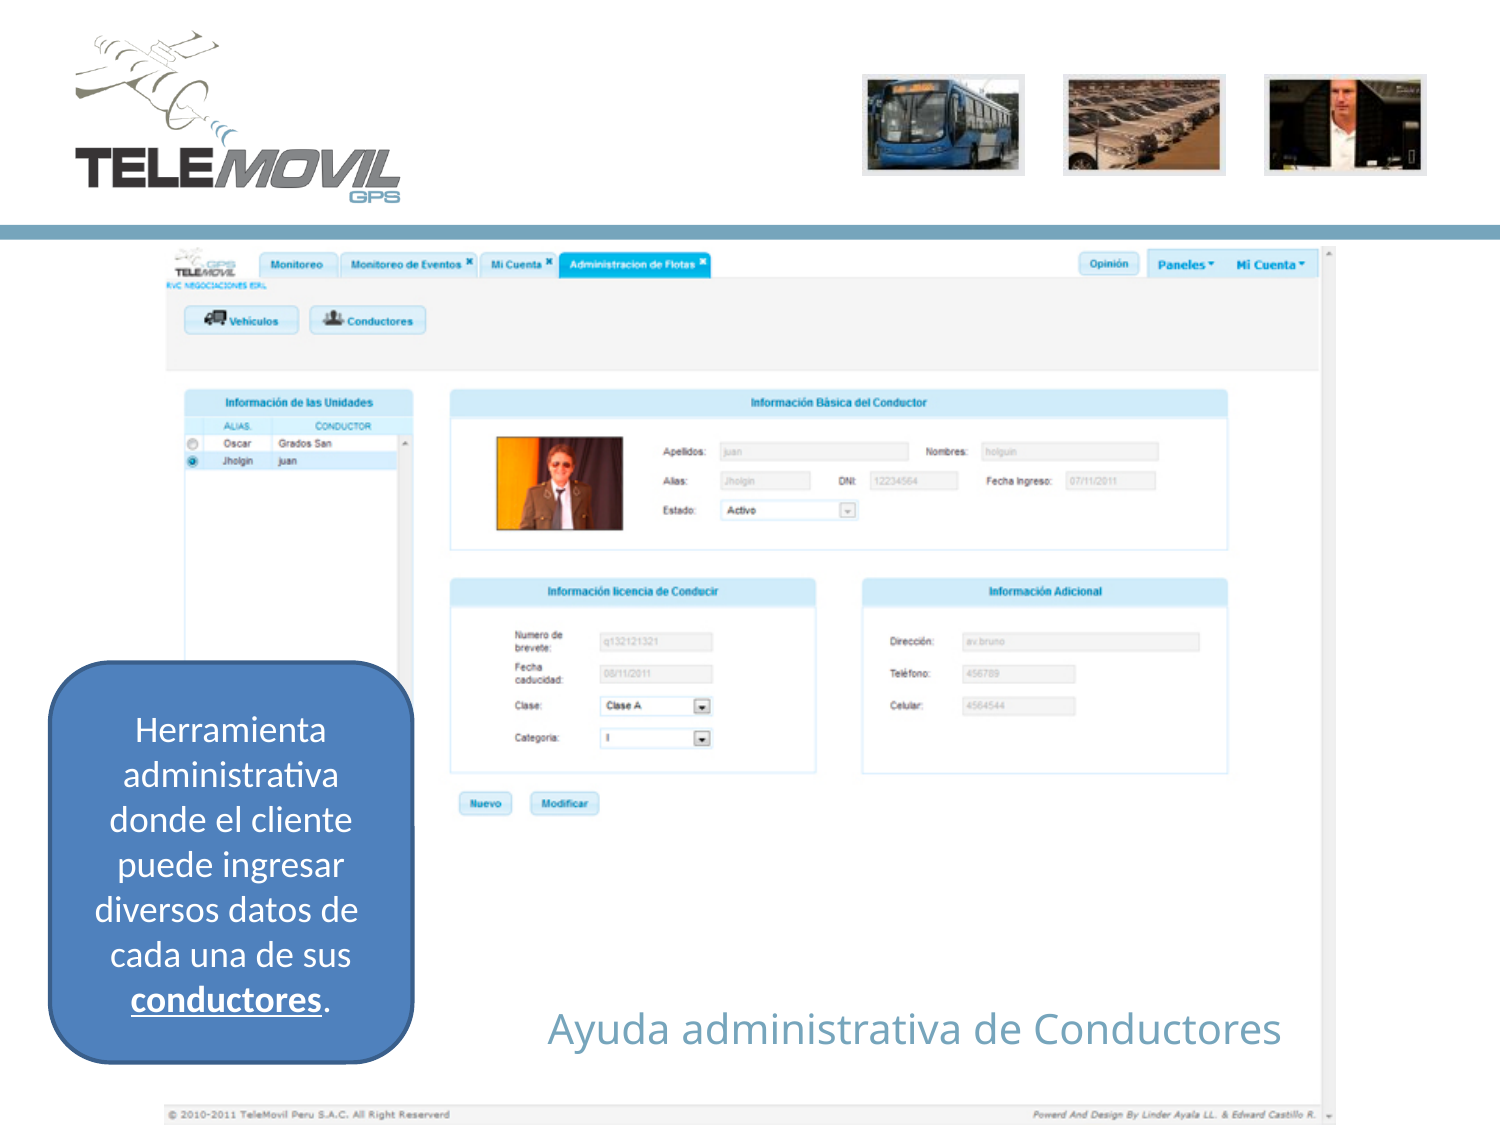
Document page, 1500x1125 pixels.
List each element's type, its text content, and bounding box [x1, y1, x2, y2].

picture [163, 246, 1337, 1125]
text_box [0, 223, 57, 242]
picture [58, 9, 426, 235]
picture [1063, 74, 1226, 176]
picture [1263, 74, 1427, 176]
text_box Herramienta administrativa donde el cliente puede ingresar diversos datos de cada una de sus conductores. [47, 660, 158, 1065]
text_box [0, 0, 1500, 223]
picture [862, 74, 1025, 176]
text_box [426, 223, 1500, 242]
